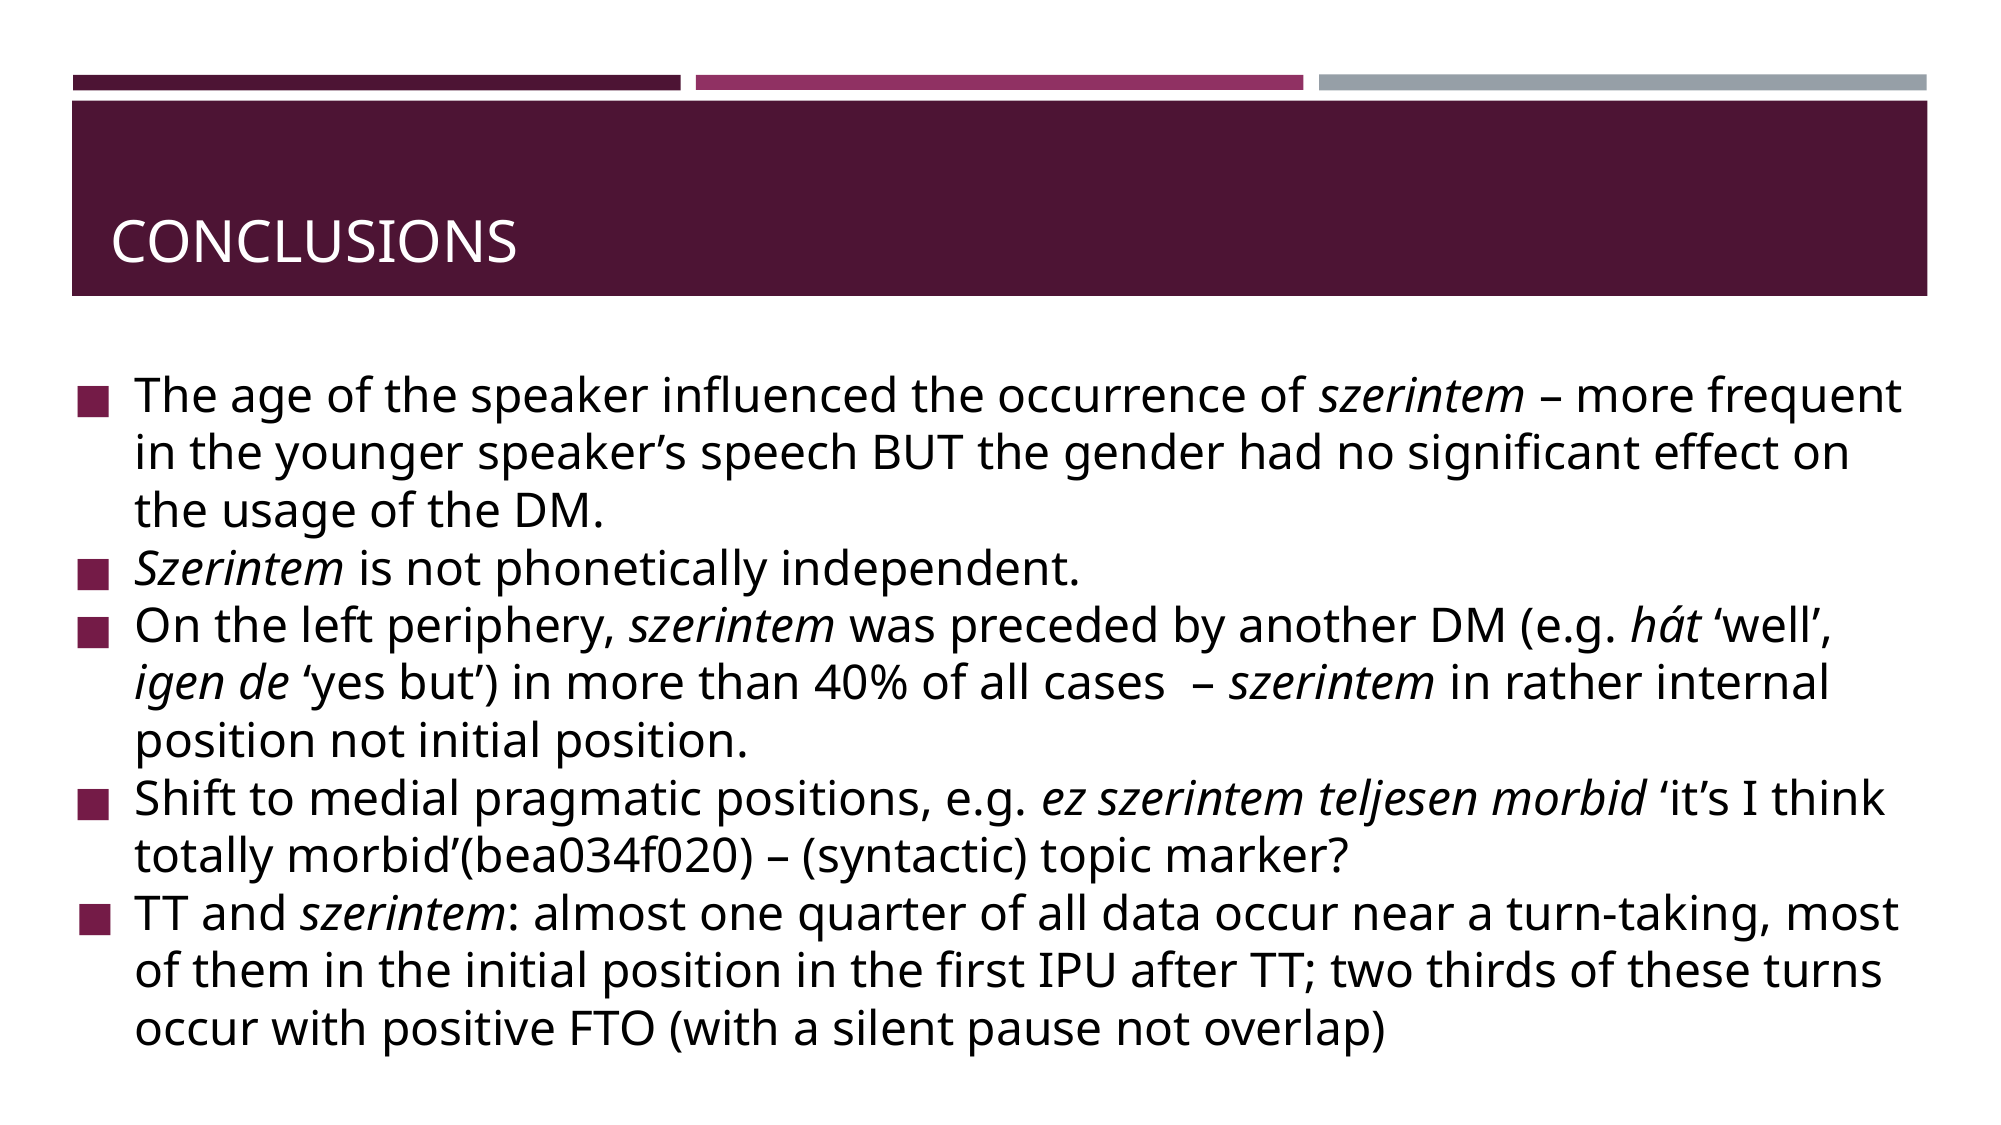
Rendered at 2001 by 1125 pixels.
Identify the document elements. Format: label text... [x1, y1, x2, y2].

list The age of the speaker influenced the occurrence of szerintem – more frequent in the younger speaker’s speech BUT the gender had no significant effect on the usage of the DM. Szerintem is not phonetically independent. On the left periphery, szerintem was preceded by another DM (e.g. hát ‘well’, igen de ‘yes but’) in more than 40% of all cases – szerintem in rather internal position not initial position. Shift to medial pragmatic positions, e.g. ez szerintem teljesen morbid ‘it’s I think totally morbid’(bea034f020) – (syntactic) topic marker? TT and szerintem: almost one quarter of all data occur near a turn-taking, most of them in the initial position in the first IPU after TT; two thirds of these turns occur with positive FTO (with a silent pause not overlap) [44, 323, 1926, 1096]
title CONCLUSIONS [95, 115, 1905, 282]
